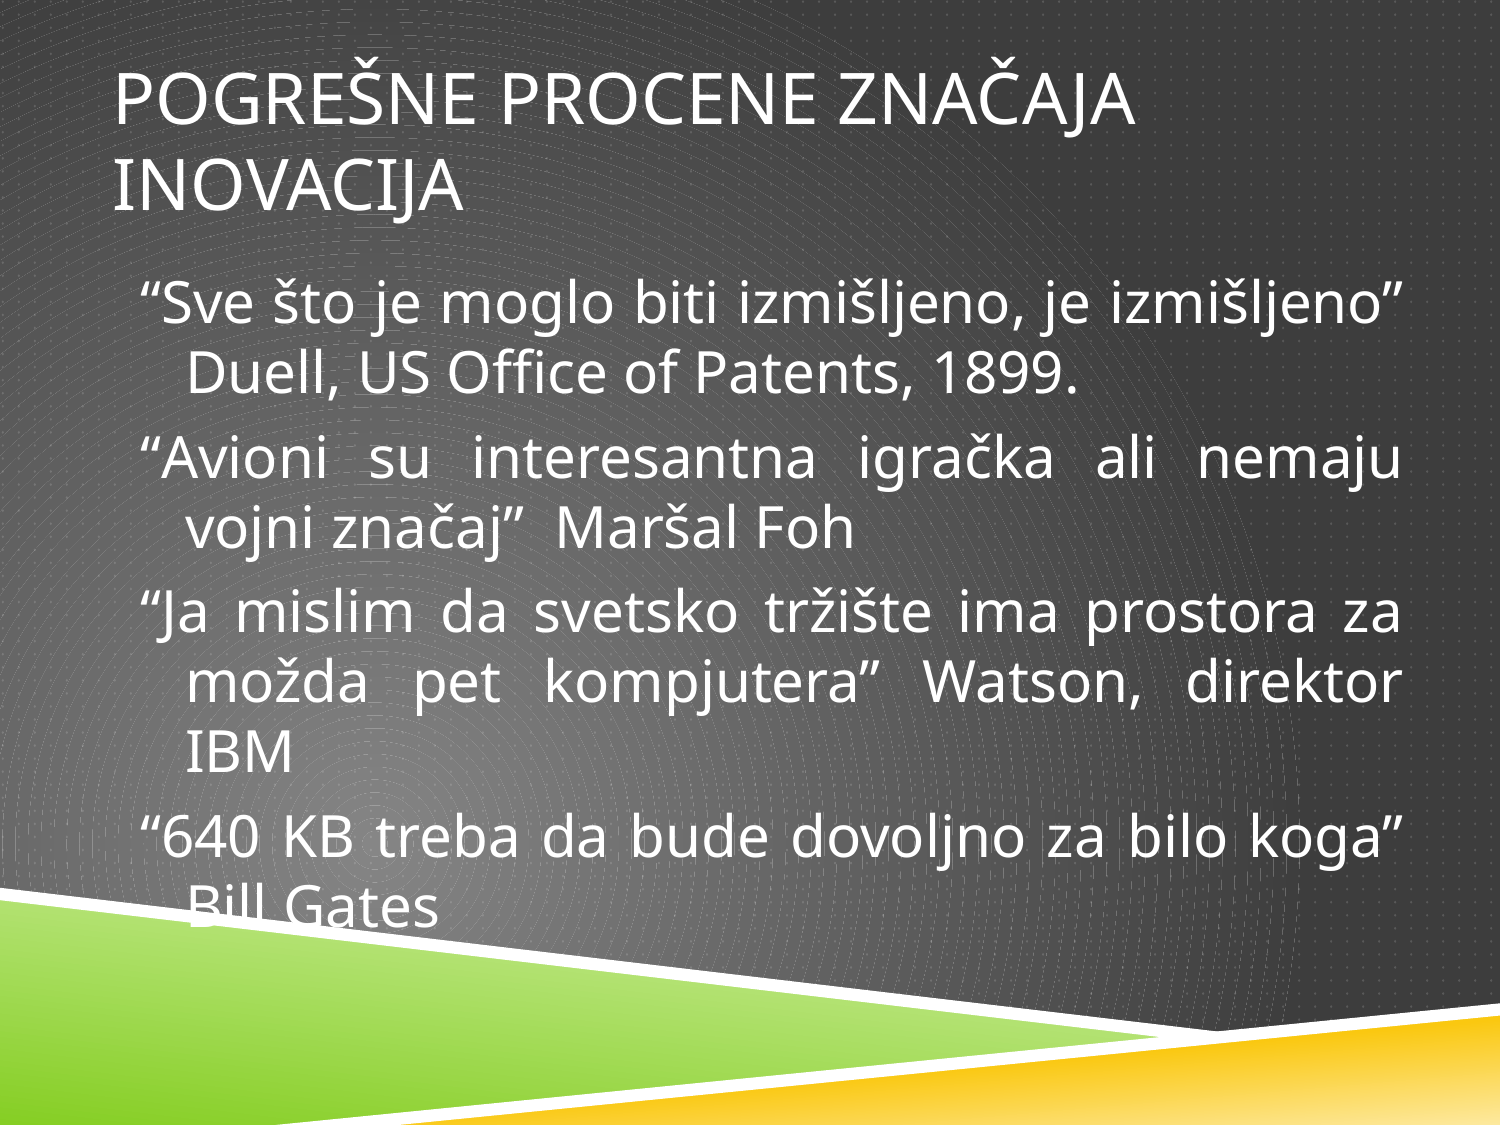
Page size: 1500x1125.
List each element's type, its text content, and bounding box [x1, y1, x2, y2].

list “Sve što je moglo biti izmišljeno, je izmišljeno” Duell, US Office of Patents, 1899. “Avioni su interesantna igračka ali nemaju vojni značaj” Maršal Foh “Ja mislim da svetsko tržište ima prostora za možda pet kompjutera” Watson, direktor IBM “640 KB treba da bude dovoljno za bilo koga” Bill Gates [128, 257, 1404, 871]
title Pogrešne procene značaja inovacija [112, 45, 1388, 233]
